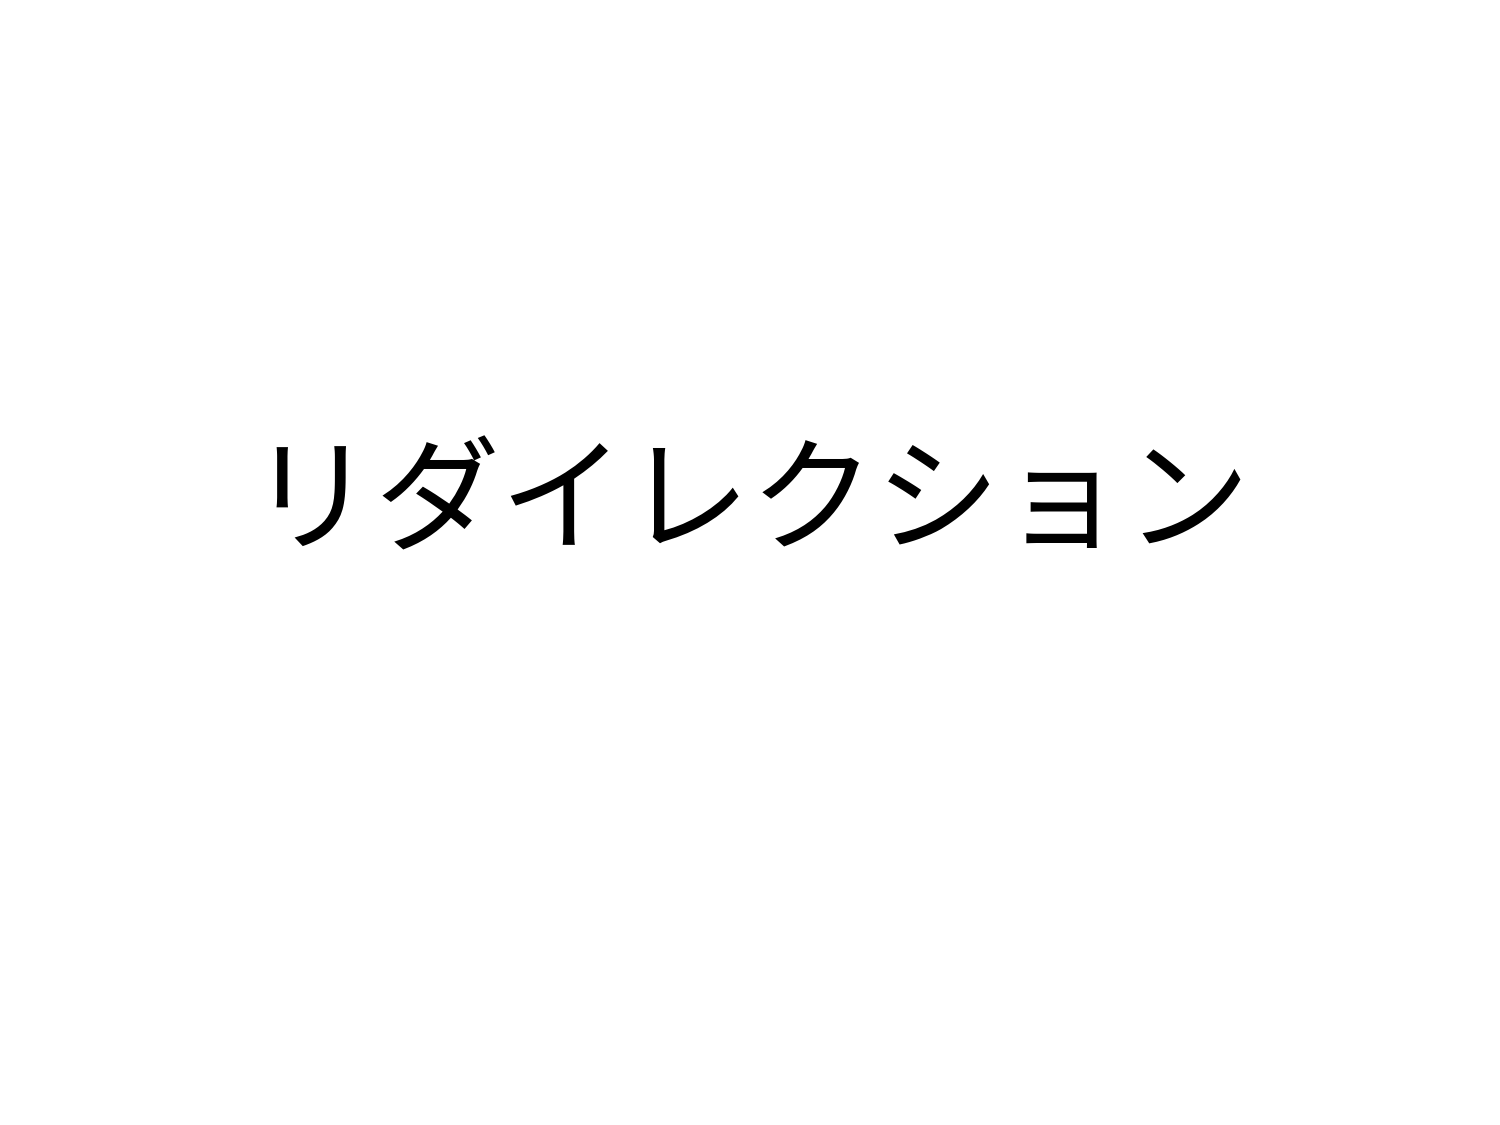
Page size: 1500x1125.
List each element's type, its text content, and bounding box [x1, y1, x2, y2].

title リダイレクション [112, 184, 1388, 576]
